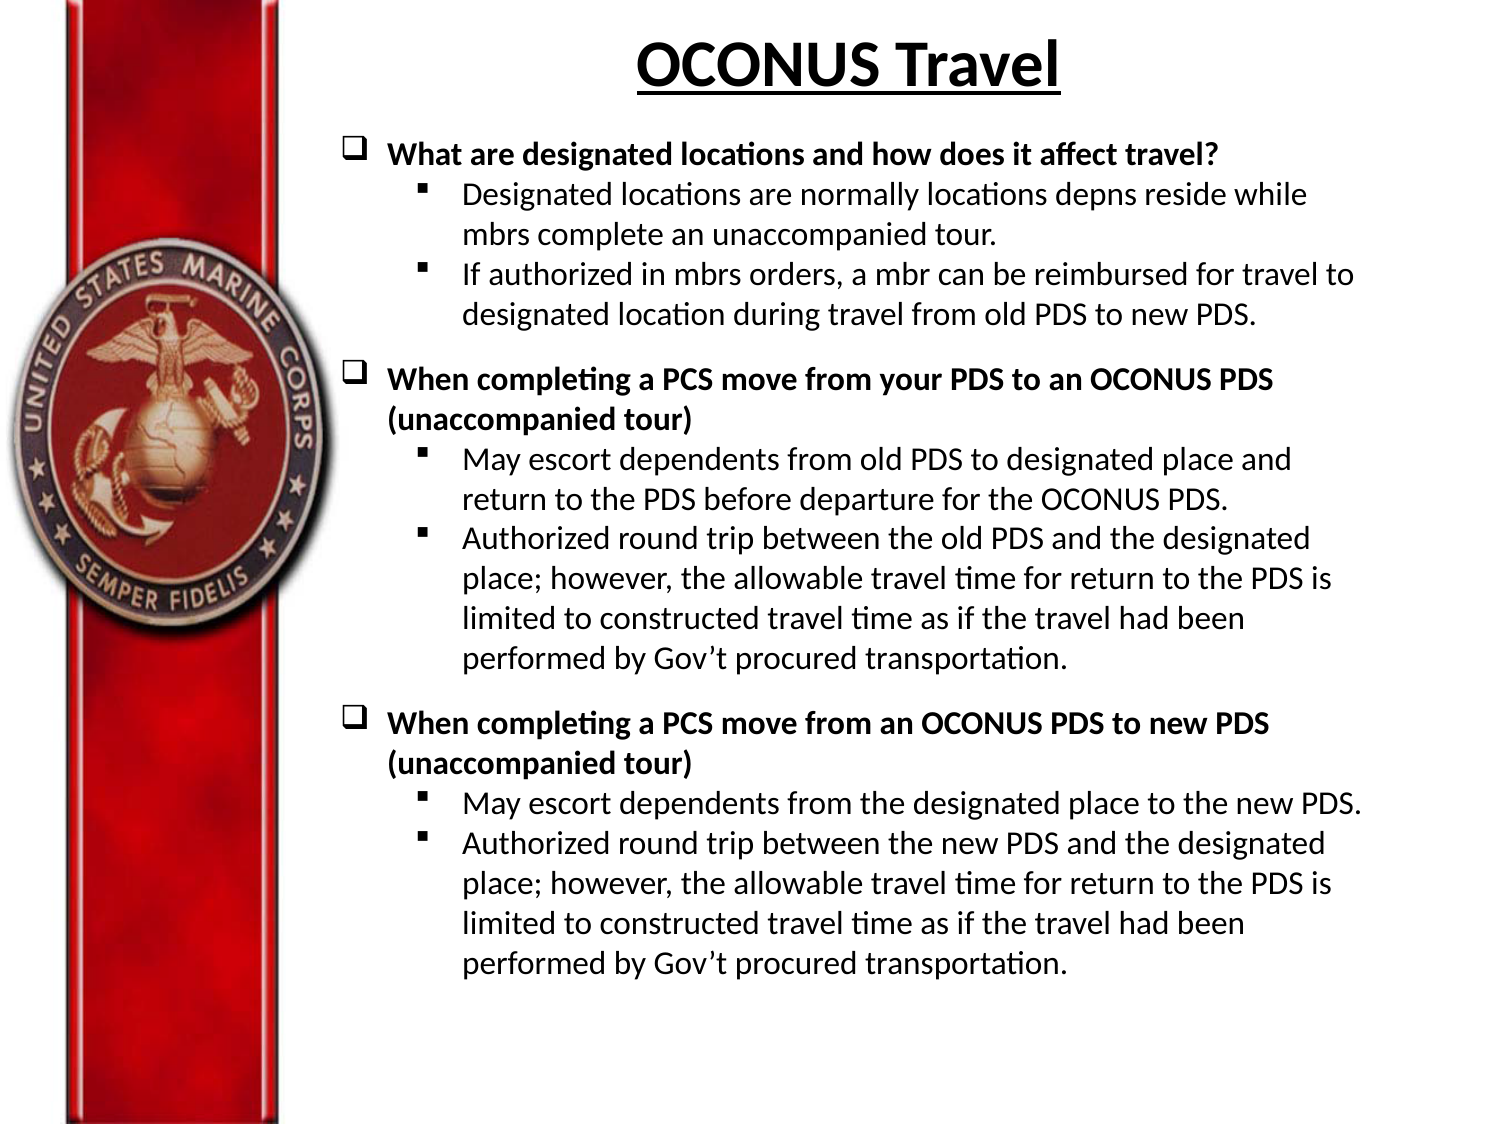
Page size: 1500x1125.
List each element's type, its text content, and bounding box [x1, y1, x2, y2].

title OCONUS Travel [354, 3, 1500, 116]
list [355, 113, 1480, 1122]
picture [0, 0, 351, 1124]
text_box What are designated locations and how does it affect travel? Designated locations are normally locations depns reside while mbrs complete an unaccompanied tour. If authorized in mbrs orders, a mbr can be reimbursed for travel to designated location during travel from old PDS to new PDS. When completing a PCS move from your PDS to an OCONUS PDS (unaccompanied tour) May escort dependents from old PDS to designated place and return to the PDS before departure for the OCONUS PDS. Authorized round trip between the old PDS and the designated place; however, the allowable travel time for return to the PDS is limited to constructed travel time as if the travel had been performed by Gov’t procured transportation. When completing a PCS move from an OCONUS PDS to new PDS (unaccompanied tour) May escort dependents from the designated place to the new PDS. Authorized round trip between the new PDS and the designated place; however, the allowable travel time for return to the PDS is limited to constructed travel time as if the travel had been performed by Gov’t procured transportation. [355, 124, 1388, 989]
